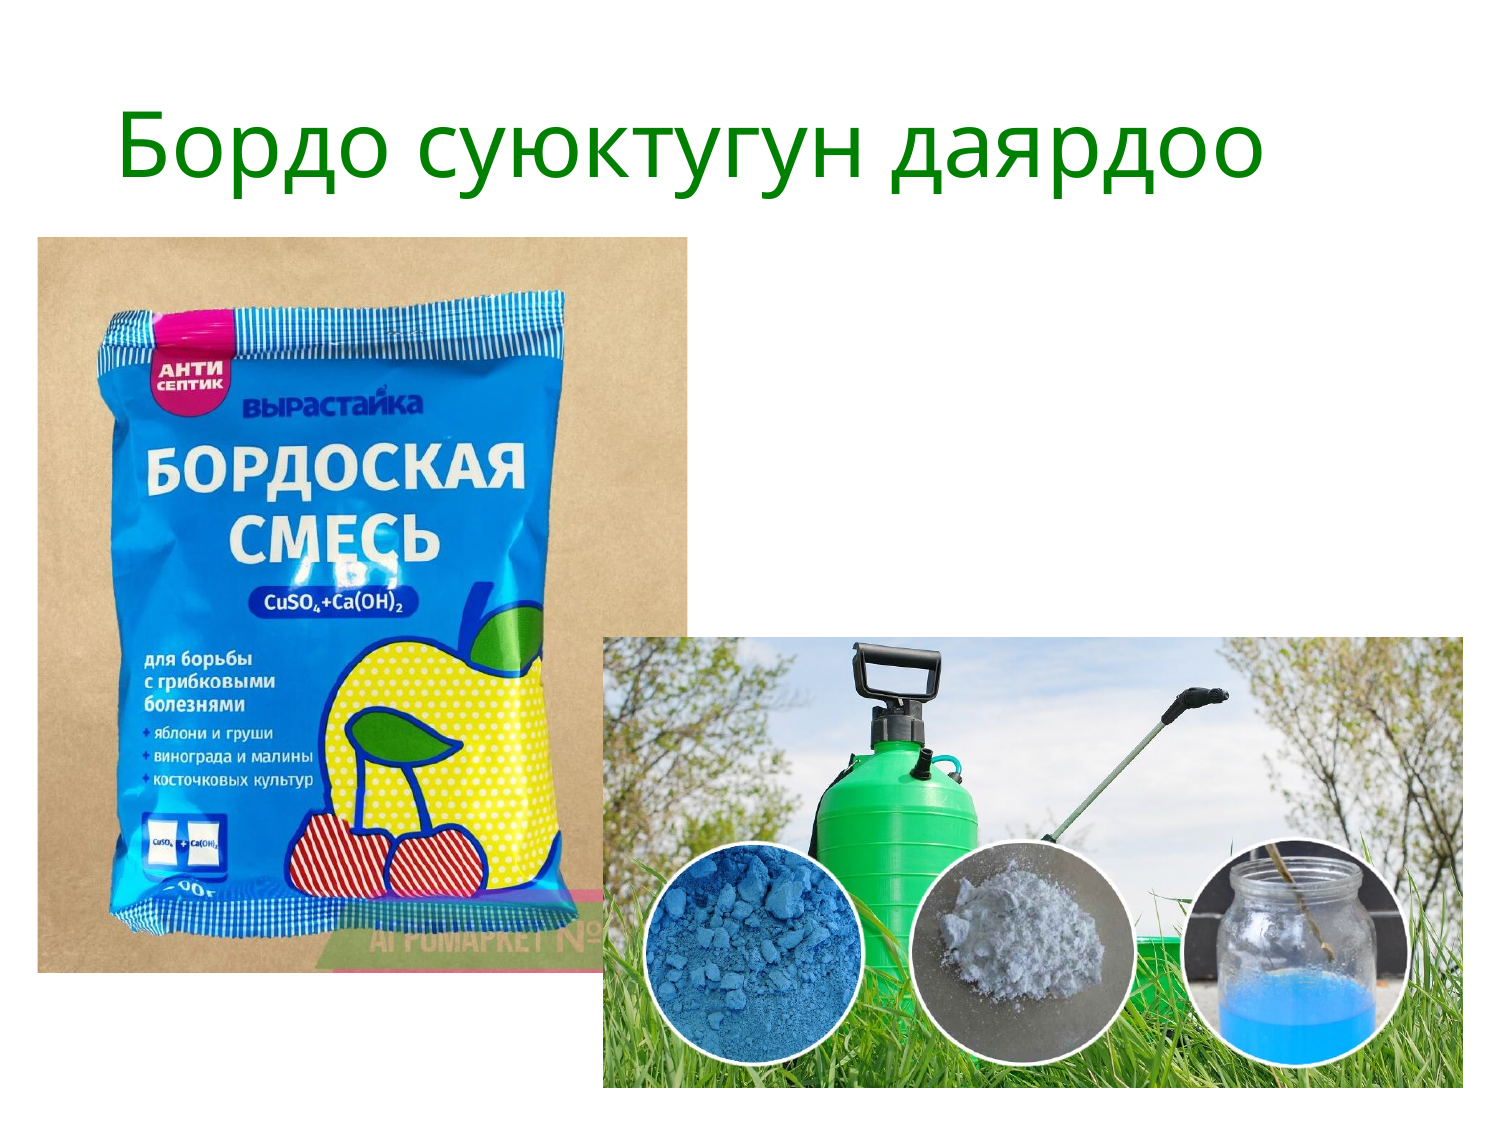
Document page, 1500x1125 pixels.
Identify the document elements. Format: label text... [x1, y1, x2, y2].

title Бордо суюктугун даярдоо [99, 82, 1431, 200]
picture [37, 237, 1463, 1088]
